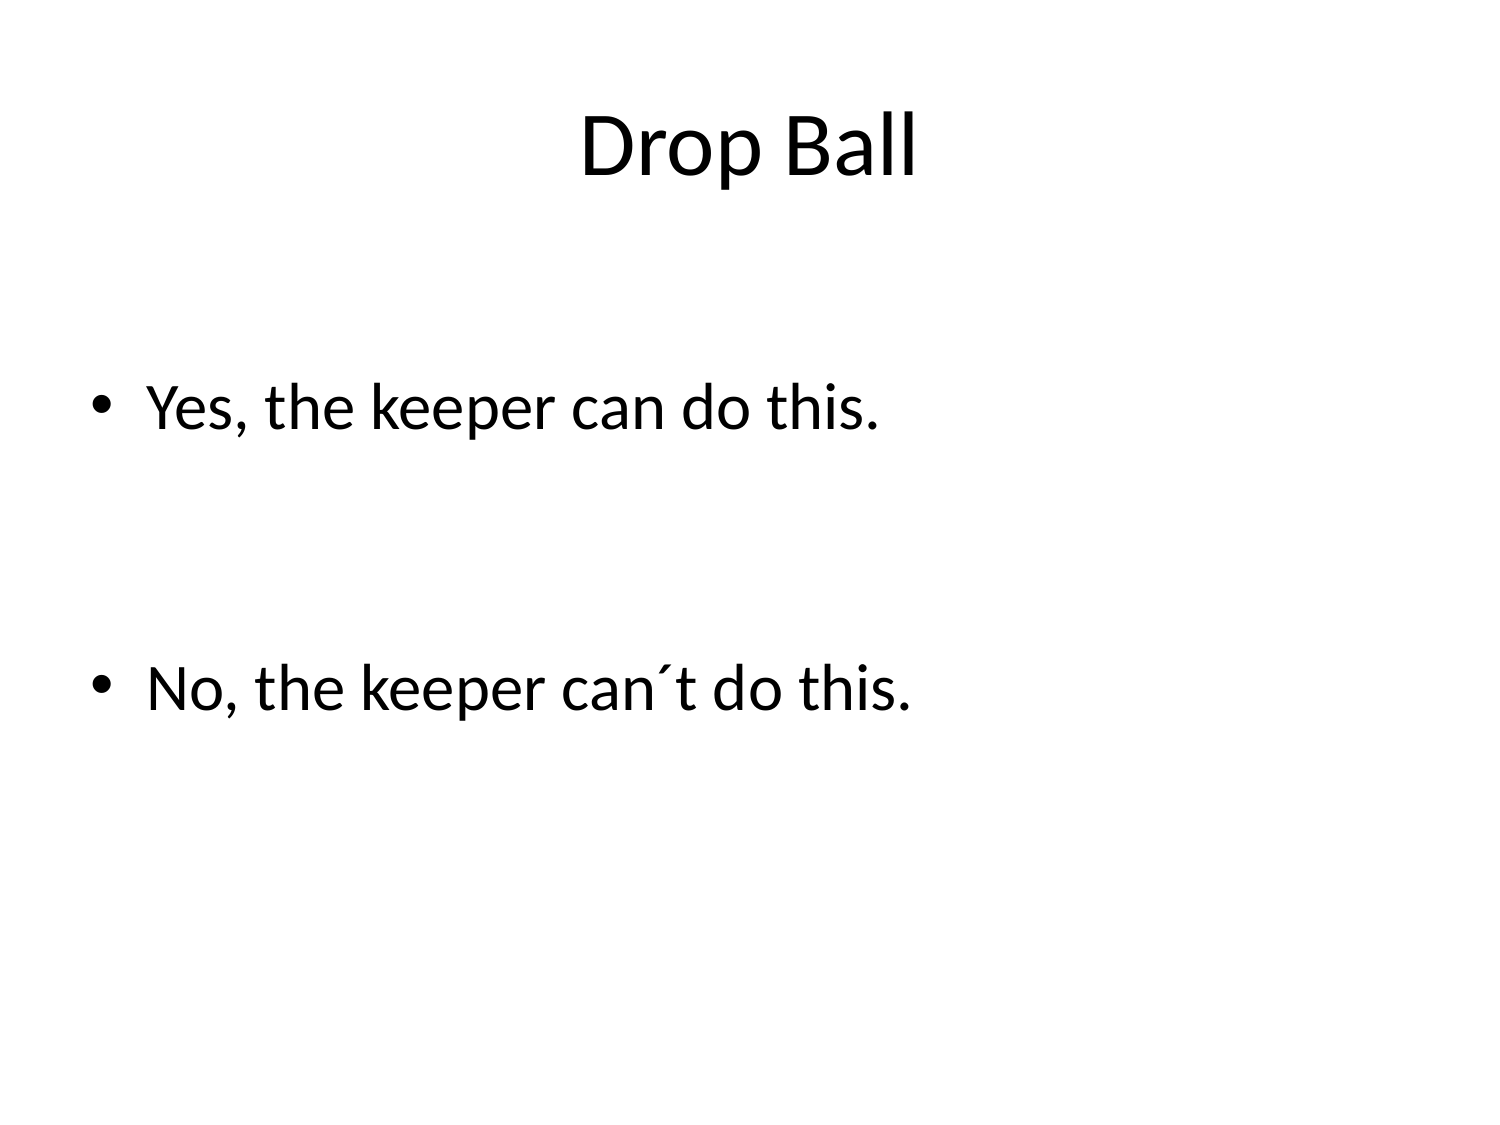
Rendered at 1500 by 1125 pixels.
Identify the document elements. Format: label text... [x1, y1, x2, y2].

list Yes, the keeper can do this. No, the keeper can´t do this. [75, 262, 1425, 1005]
title Drop Ball [75, 45, 1425, 233]
